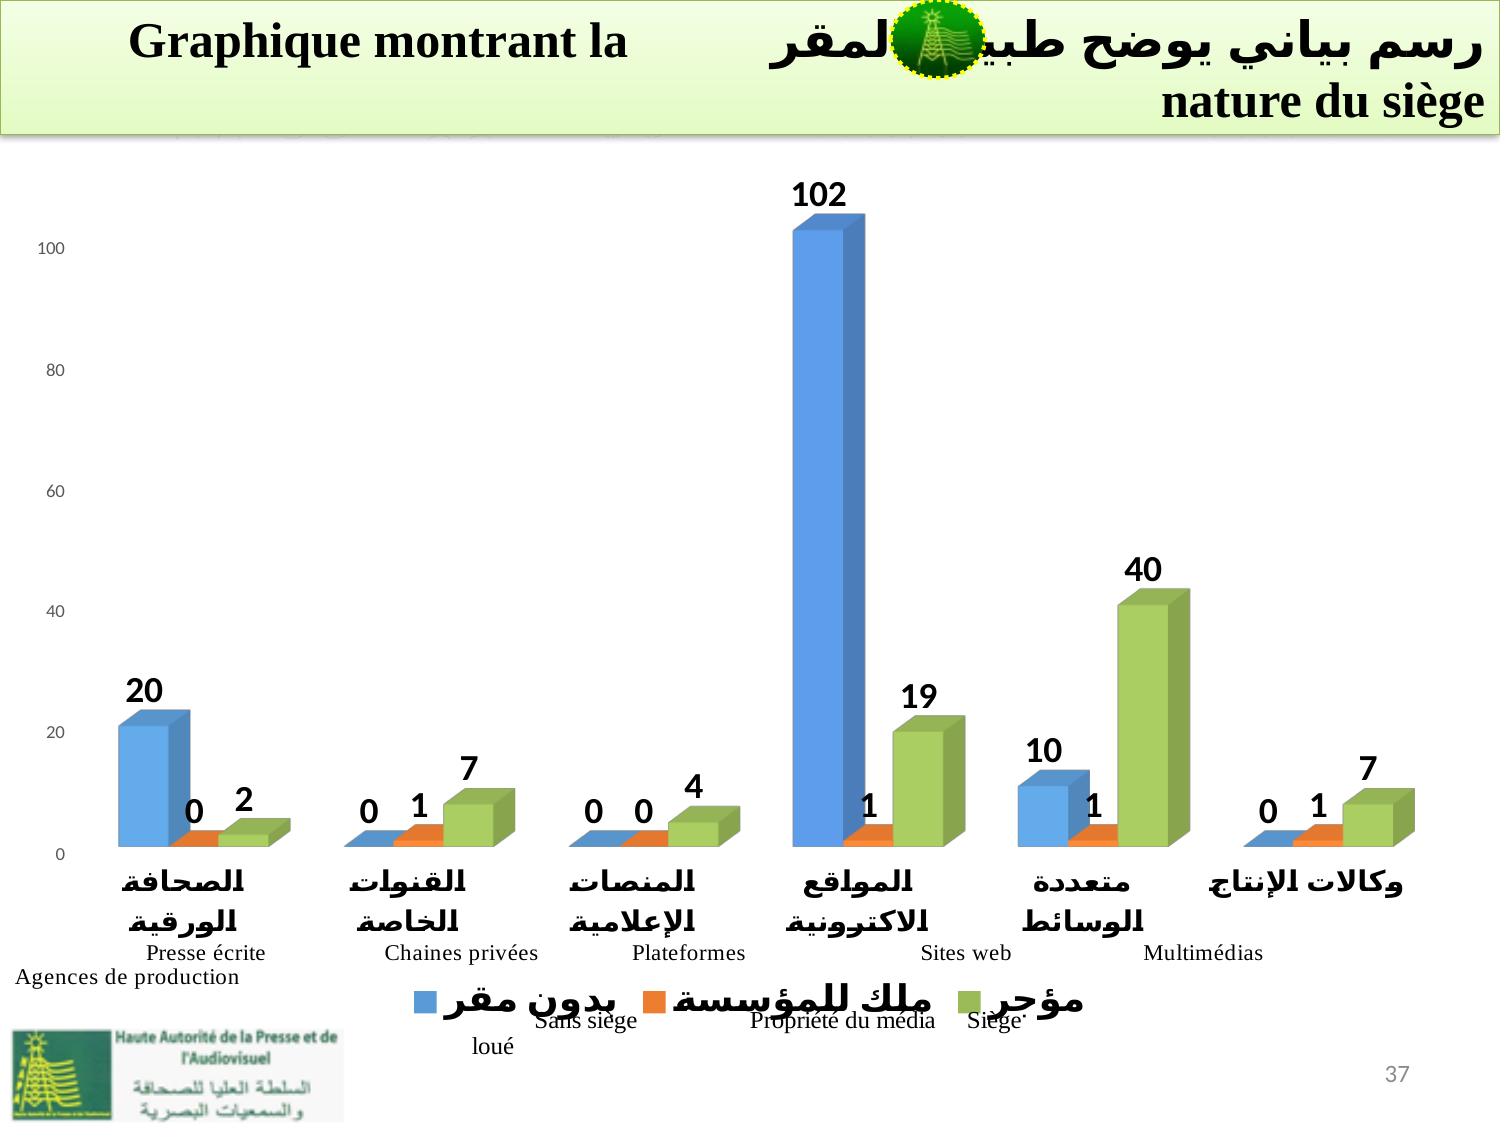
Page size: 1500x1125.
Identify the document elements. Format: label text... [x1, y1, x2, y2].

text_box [14, 0, 1500, 77]
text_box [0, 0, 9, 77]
chart [0, 77, 1500, 1055]
slide_number 37 [1074, 1063, 1425, 1103]
picture [0, 1022, 349, 1125]
